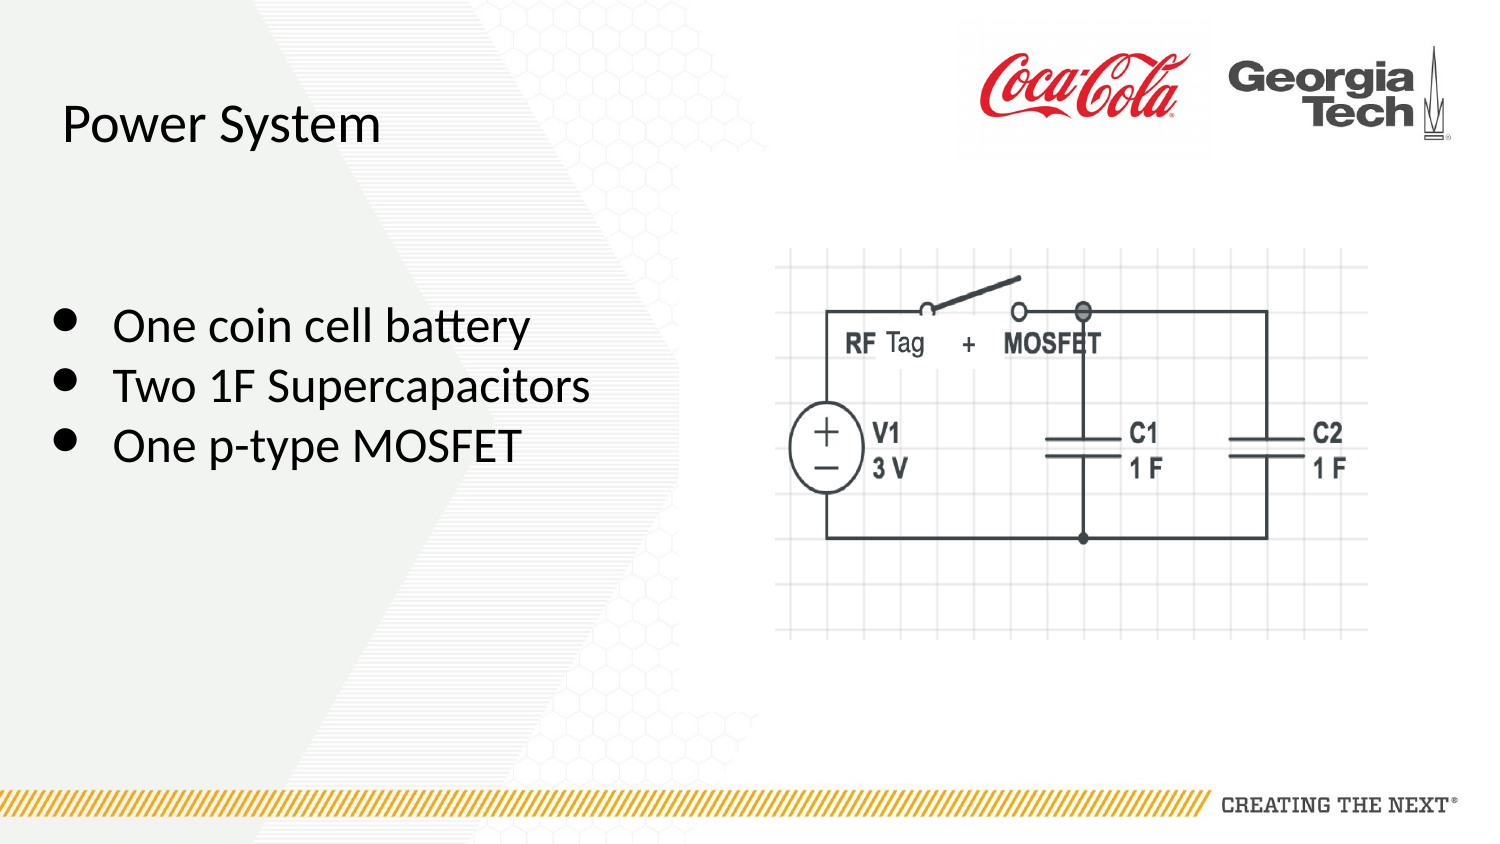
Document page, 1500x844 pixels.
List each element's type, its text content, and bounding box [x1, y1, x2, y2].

picture [0, 0, 1500, 844]
title Power System [1216, 72, 1449, 167]
text_box One coin cell battery Two 1F Supercapacitors One p-type MOSFET [22, 224, 674, 695]
title Power System [51, 72, 952, 167]
